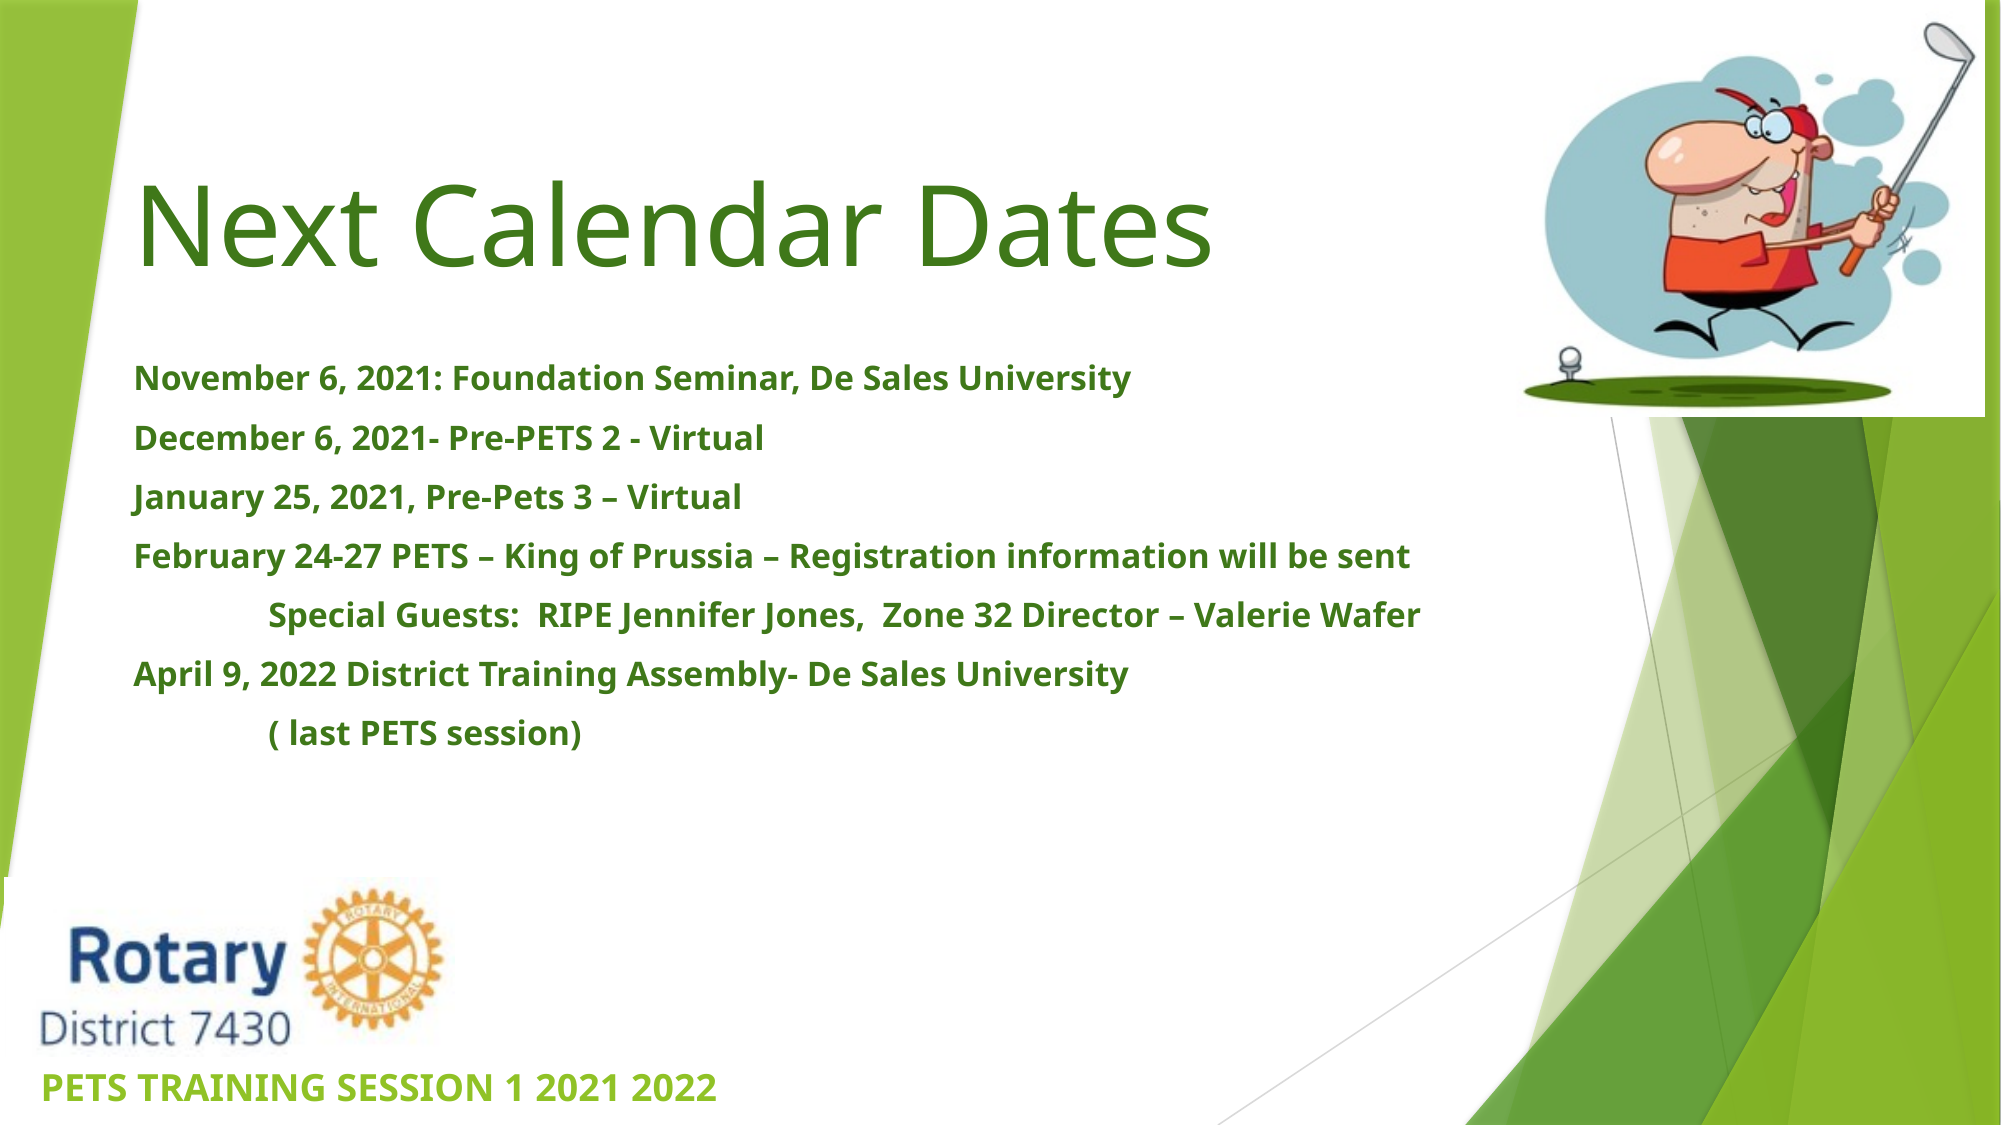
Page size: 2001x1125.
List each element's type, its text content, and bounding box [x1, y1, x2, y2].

picture [3, 877, 455, 1058]
subtitle November 6, 2021: Foundation Seminar, De Sales University December 6, 2021- Pre-PETS 2 - Virtual January 25, 2021, Pre-Pets 3 – Virtual February 24-27 PETS – King of Prussia – Registration information will be sent Special Guests: RIPE Jennifer Jones, Zone 32 Director – Valerie Wafer April 9, 2022 District Training Assembly- De Sales University ( last PETS session) [118, 349, 1507, 767]
text_box PETS TRAINING SESSION 1 2021 2022 [25, 1056, 756, 1117]
title Next Calendar Dates [118, 116, 1268, 297]
picture [1491, 0, 1985, 418]
